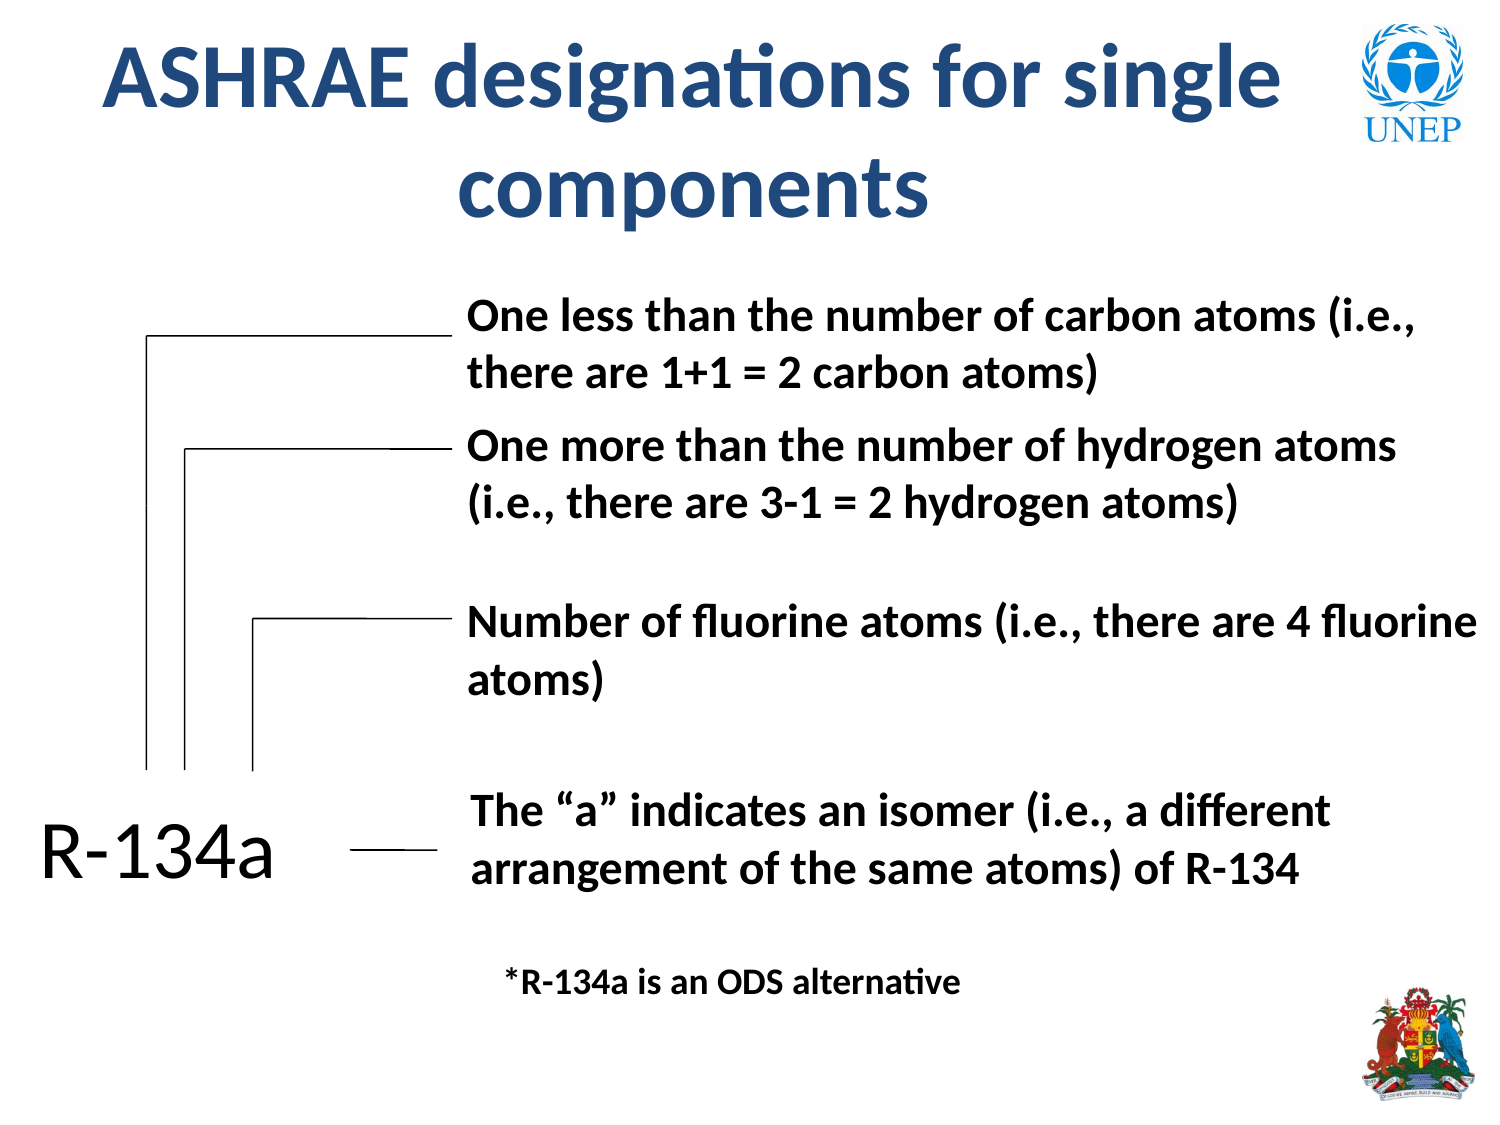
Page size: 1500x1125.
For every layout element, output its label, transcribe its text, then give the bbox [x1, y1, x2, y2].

title ASHRAE designations for single components [75, 20, 1313, 233]
picture [1362, 987, 1475, 1101]
text_box *R-134a is an ODS alternative [487, 949, 1100, 1010]
text_box Number of fluorine atoms (i.e., there are 4 fluorine atoms) [452, 582, 1497, 712]
text_box One more than the number of hydrogen atoms (i.e., there are 3-1 = 2 hydrogen atoms) [452, 406, 1497, 536]
picture [1362, 24, 1463, 142]
text_box One less than the number of carbon atoms (i.e., there are 1+1 = 2 carbon atoms) [452, 275, 1497, 406]
text_box R-134a [24, 787, 338, 903]
text_box The “a” indicates an isomer (i.e., a different arrangement of the same atoms) of R-134 [455, 771, 1500, 902]
